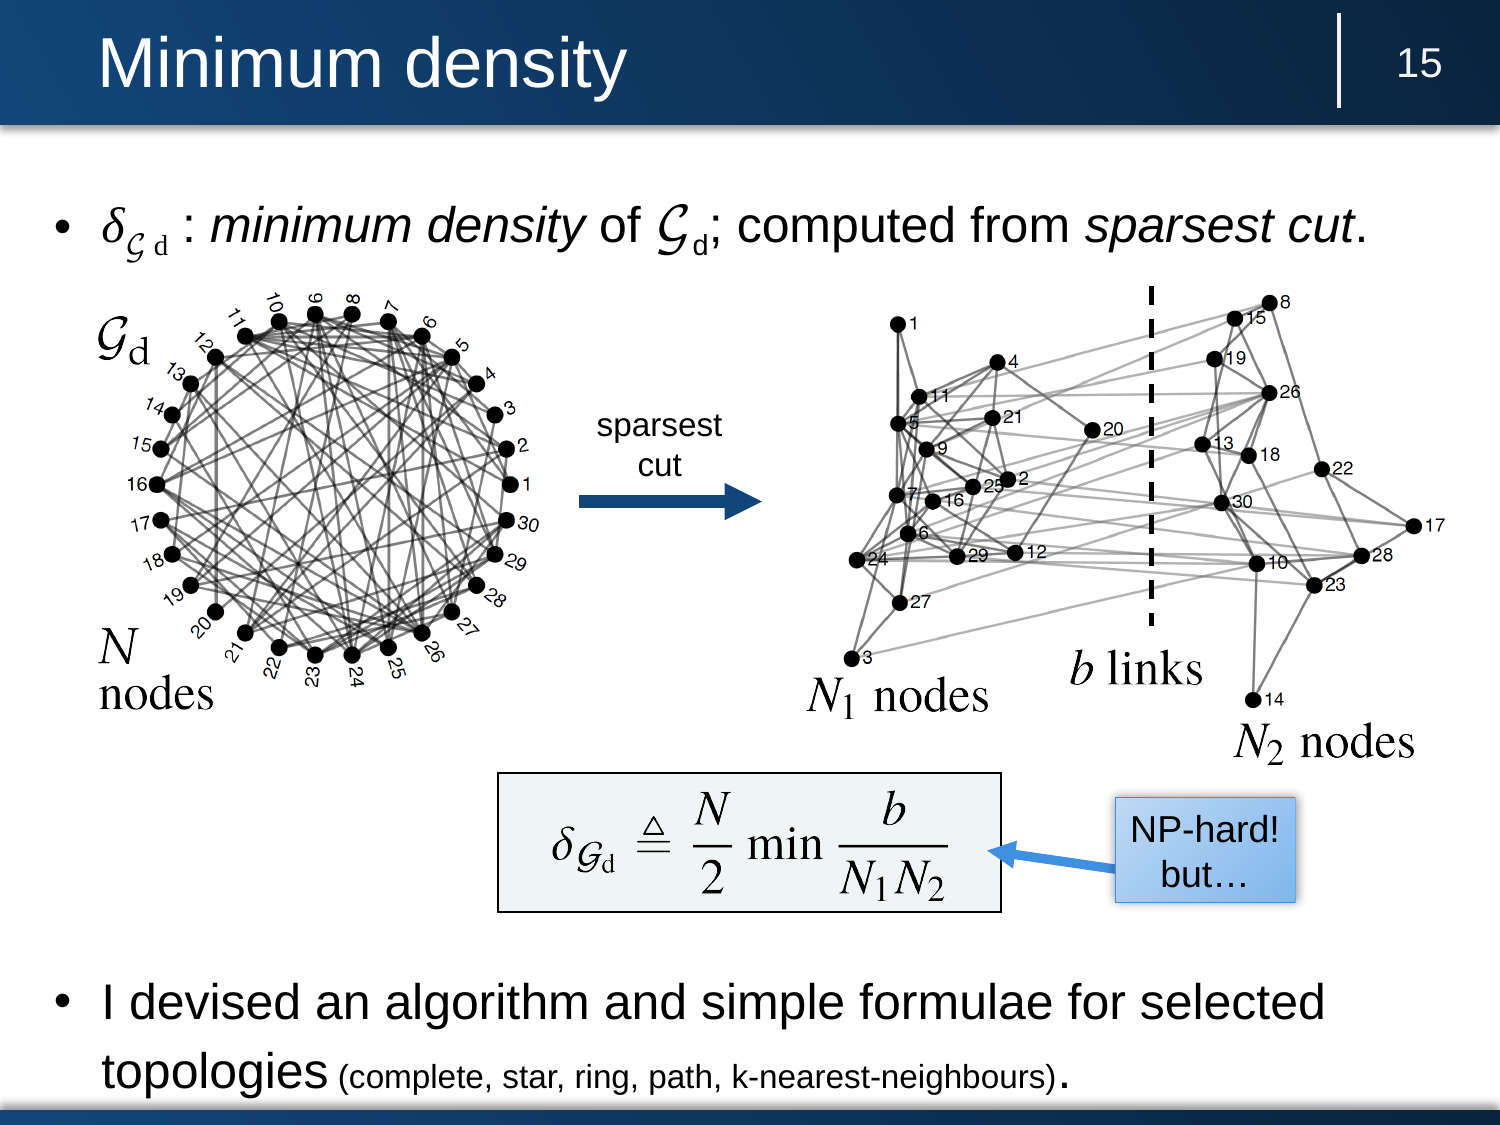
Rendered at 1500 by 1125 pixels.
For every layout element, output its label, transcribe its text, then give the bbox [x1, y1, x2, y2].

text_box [88, 287, 576, 717]
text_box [498, 772, 1002, 913]
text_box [806, 188, 1471, 765]
slide_number 15 [1339, 31, 1500, 91]
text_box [987, 797, 1296, 904]
title Minimum density [82, 11, 1324, 118]
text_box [576, 395, 763, 502]
list δ𝒢 d : minimum density of 𝒢d; computed from sparsest cut. I devised an algorithm and simple formulae for selected topologies (complete, star, ring, path, k-nearest-neighbours). [39, 175, 1461, 1059]
